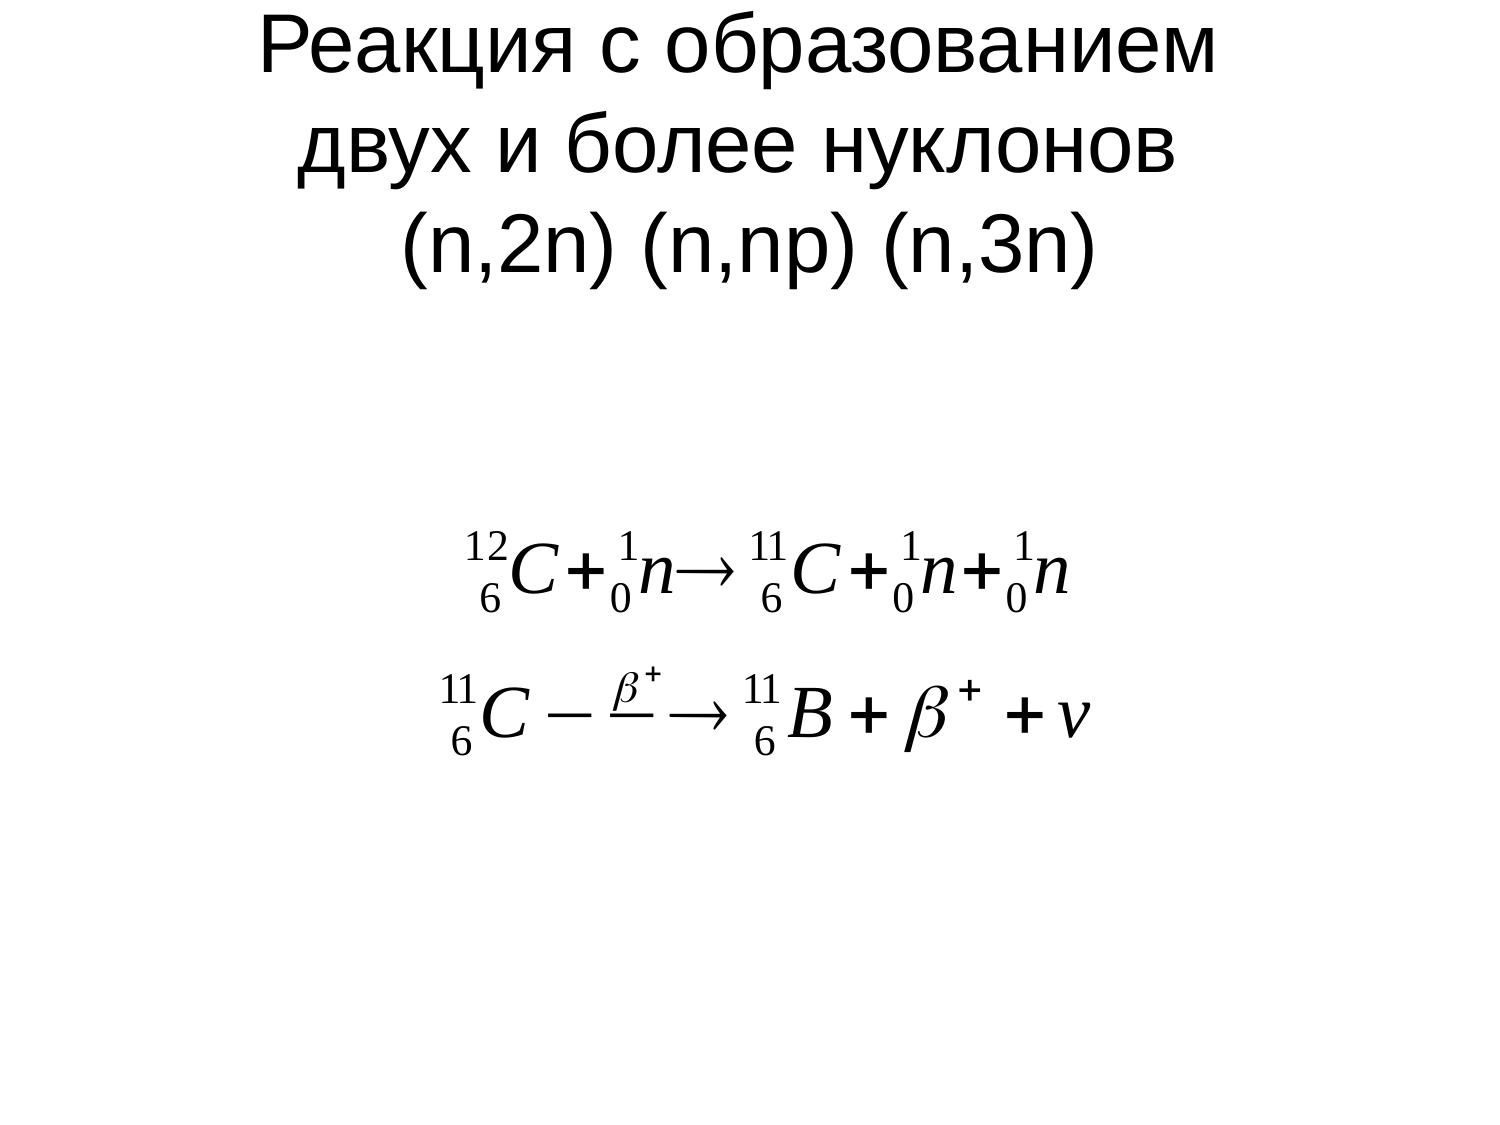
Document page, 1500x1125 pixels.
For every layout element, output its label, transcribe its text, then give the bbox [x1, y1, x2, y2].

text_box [456, 512, 1082, 632]
title Реакция с образованием двух и более нуклонов (n,2n) (n,np) (n,3n) [75, 45, 1425, 233]
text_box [431, 643, 1106, 775]
